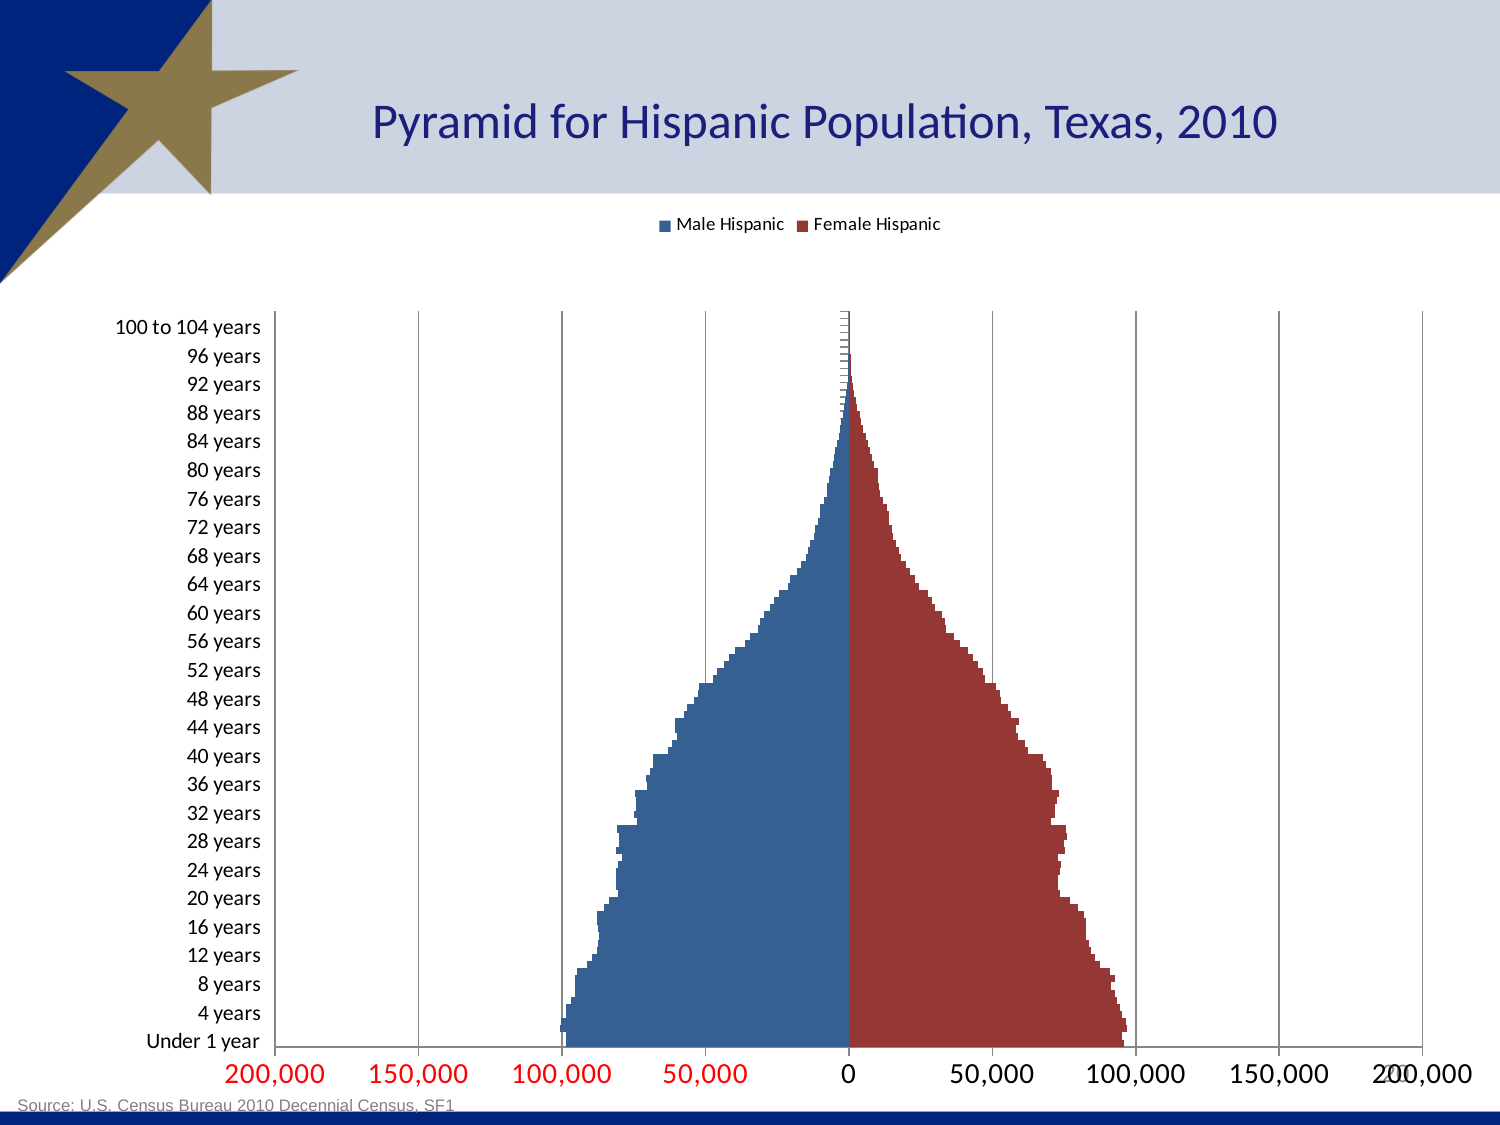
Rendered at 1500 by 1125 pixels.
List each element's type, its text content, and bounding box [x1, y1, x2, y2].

chart [99, 199, 1500, 1113]
title Pyramid for Hispanic Population, Texas, 2010 [262, 37, 1388, 198]
picture [0, 0, 1500, 1125]
text_box Source: U.S. Census Bureau 2010 Decennial Census, SF1 [2, 1087, 101, 1122]
